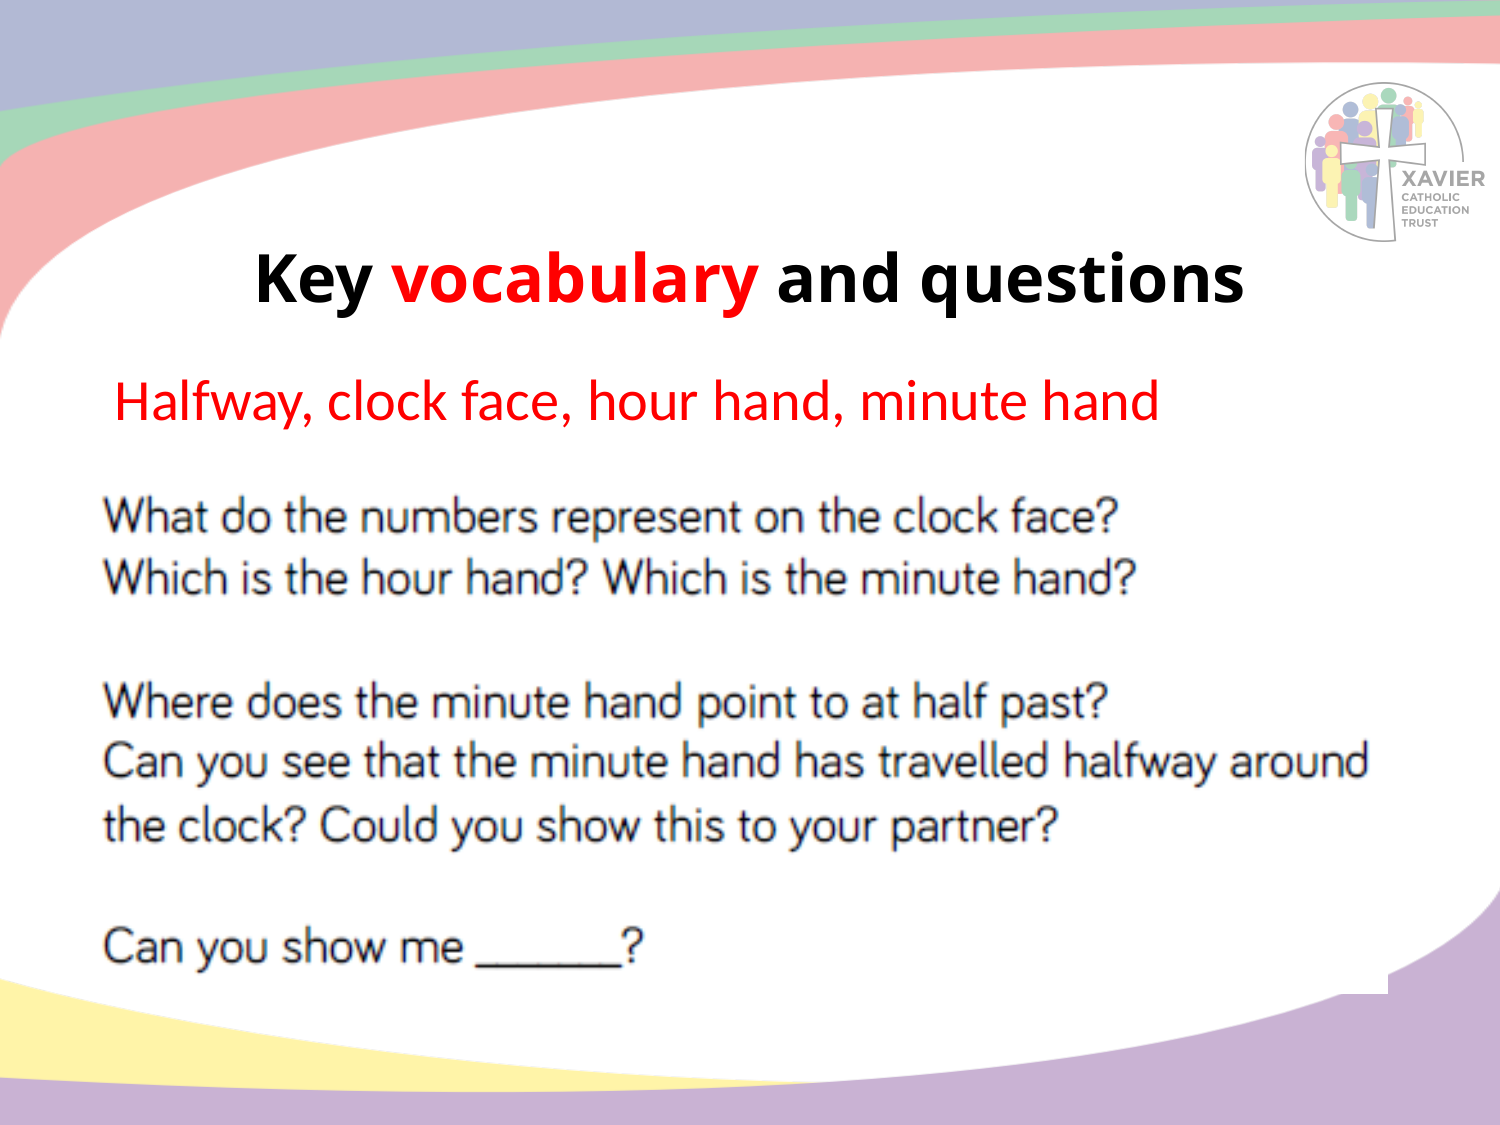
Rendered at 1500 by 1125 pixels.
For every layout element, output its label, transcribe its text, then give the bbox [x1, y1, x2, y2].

text_box Halfway, clock face, hour hand, minute hand [99, 354, 1359, 440]
picture [70, 466, 1388, 994]
title Key vocabulary and questions [112, 184, 1388, 325]
